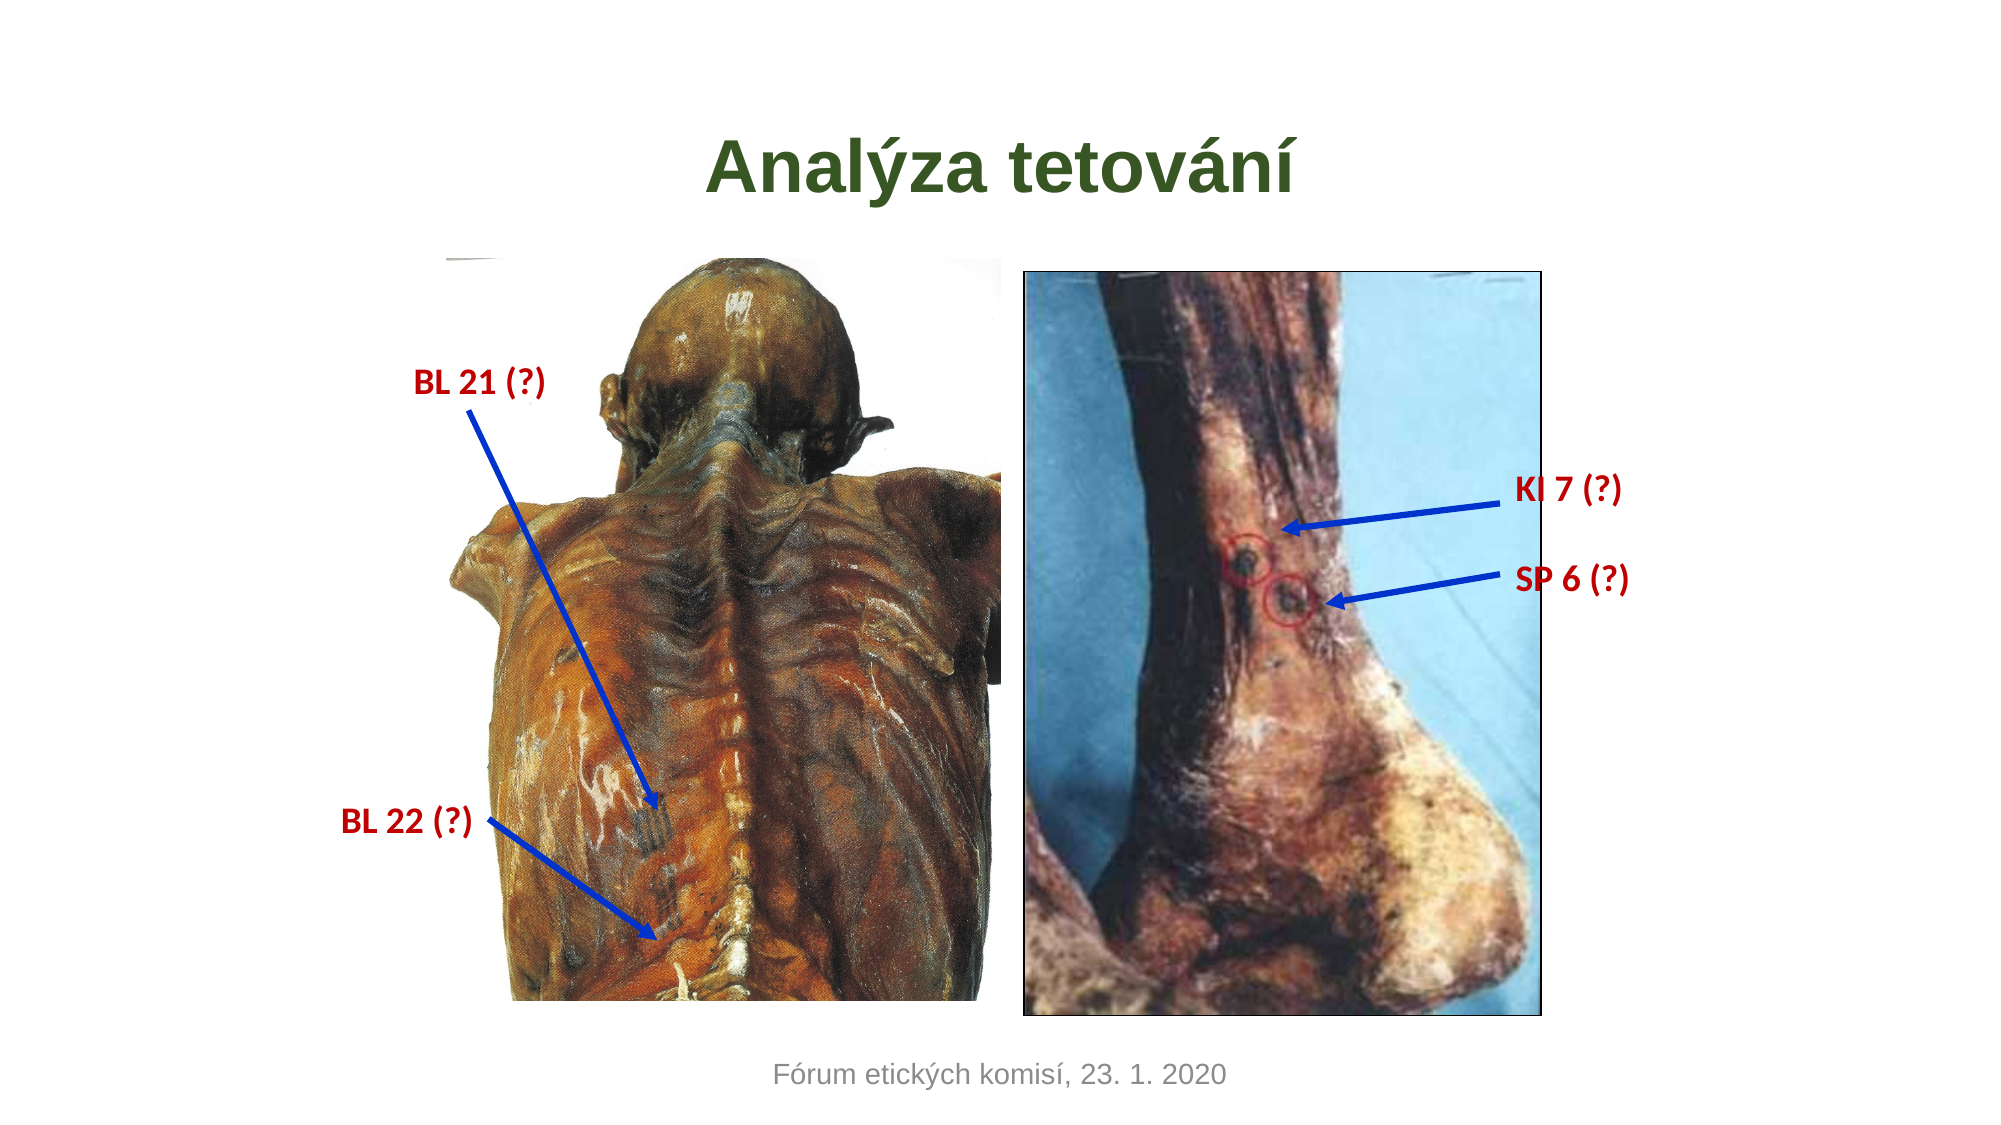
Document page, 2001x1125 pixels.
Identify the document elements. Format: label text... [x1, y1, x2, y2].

picture [446, 258, 1001, 1001]
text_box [489, 819, 658, 941]
footer Fórum etických komisí, 23. 1. 2020 [662, 1042, 1338, 1103]
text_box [1324, 574, 1500, 604]
text_box KI 7 (?) SP 6 (?) [1541, 456, 1647, 651]
text_box BL 22 (?) [325, 788, 446, 849]
picture [1024, 272, 1541, 1015]
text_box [1280, 503, 1500, 530]
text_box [468, 410, 658, 811]
title Analýza tetování [137, 59, 1863, 278]
text_box BL 21 (?) [398, 349, 446, 410]
